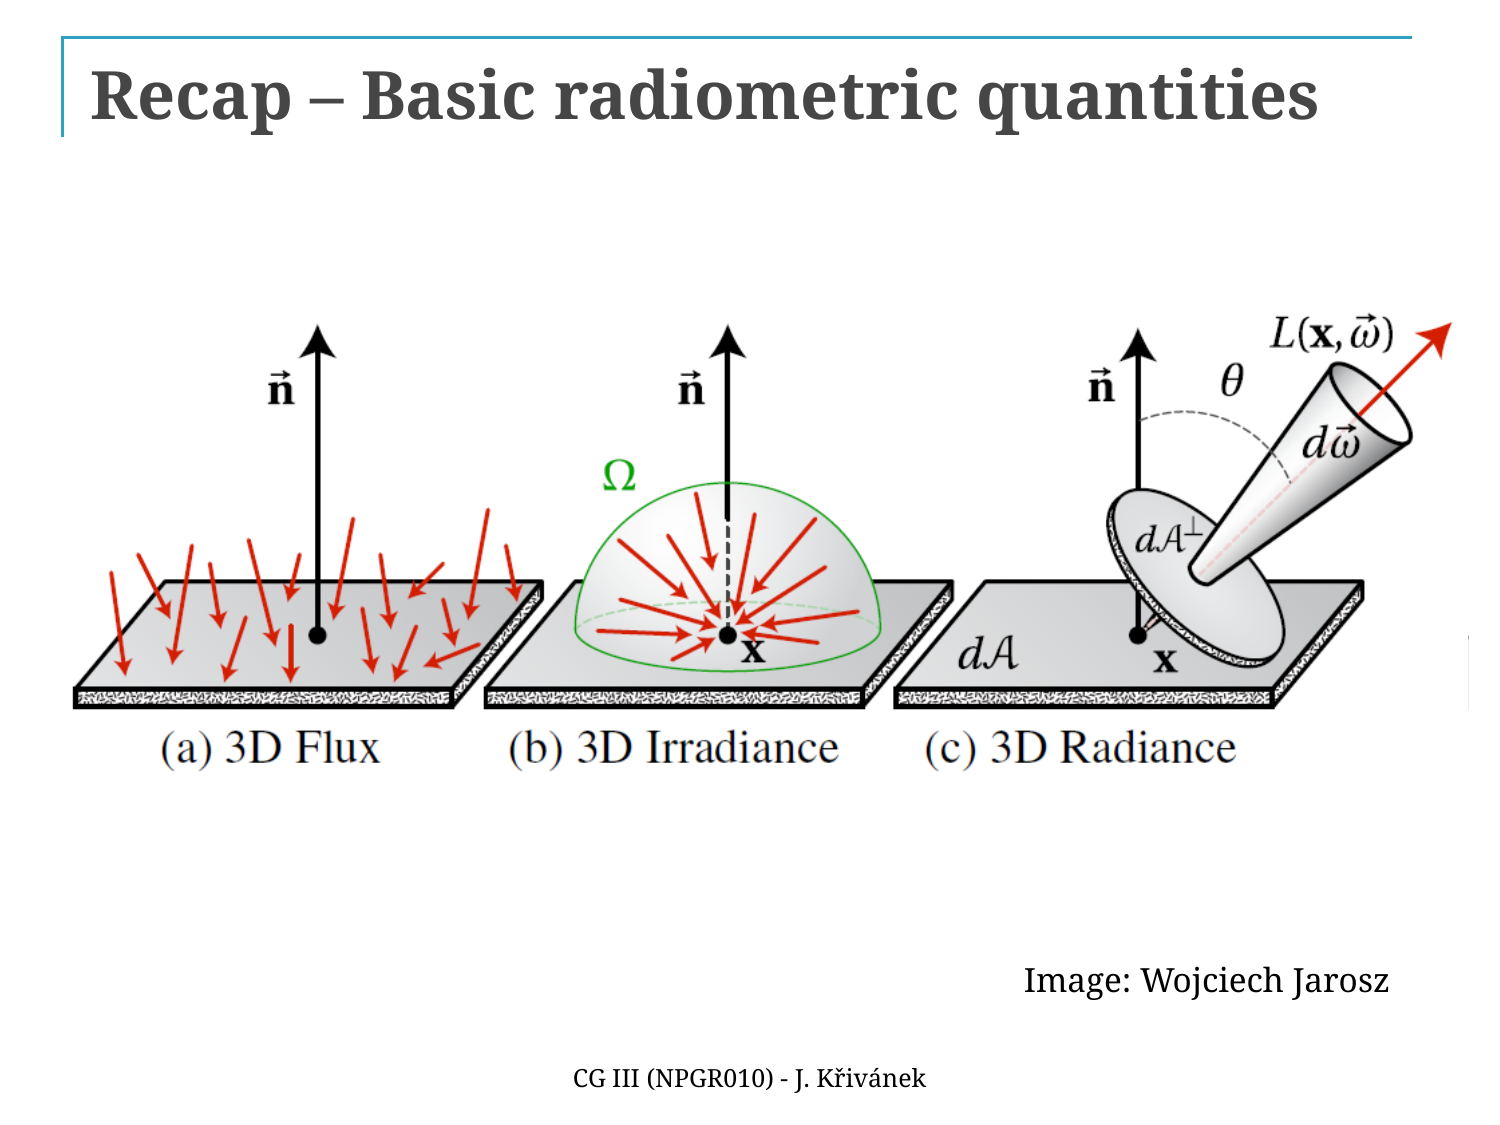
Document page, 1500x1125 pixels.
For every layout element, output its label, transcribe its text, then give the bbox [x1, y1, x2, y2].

footer CG III (NPGR010) - J. Křivánek [512, 1024, 988, 1101]
title Recap – Basic radiometric quantities [74, 45, 1426, 233]
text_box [52, 301, 1469, 776]
text_box Image: Wojciech Jarosz [1008, 952, 1423, 1007]
